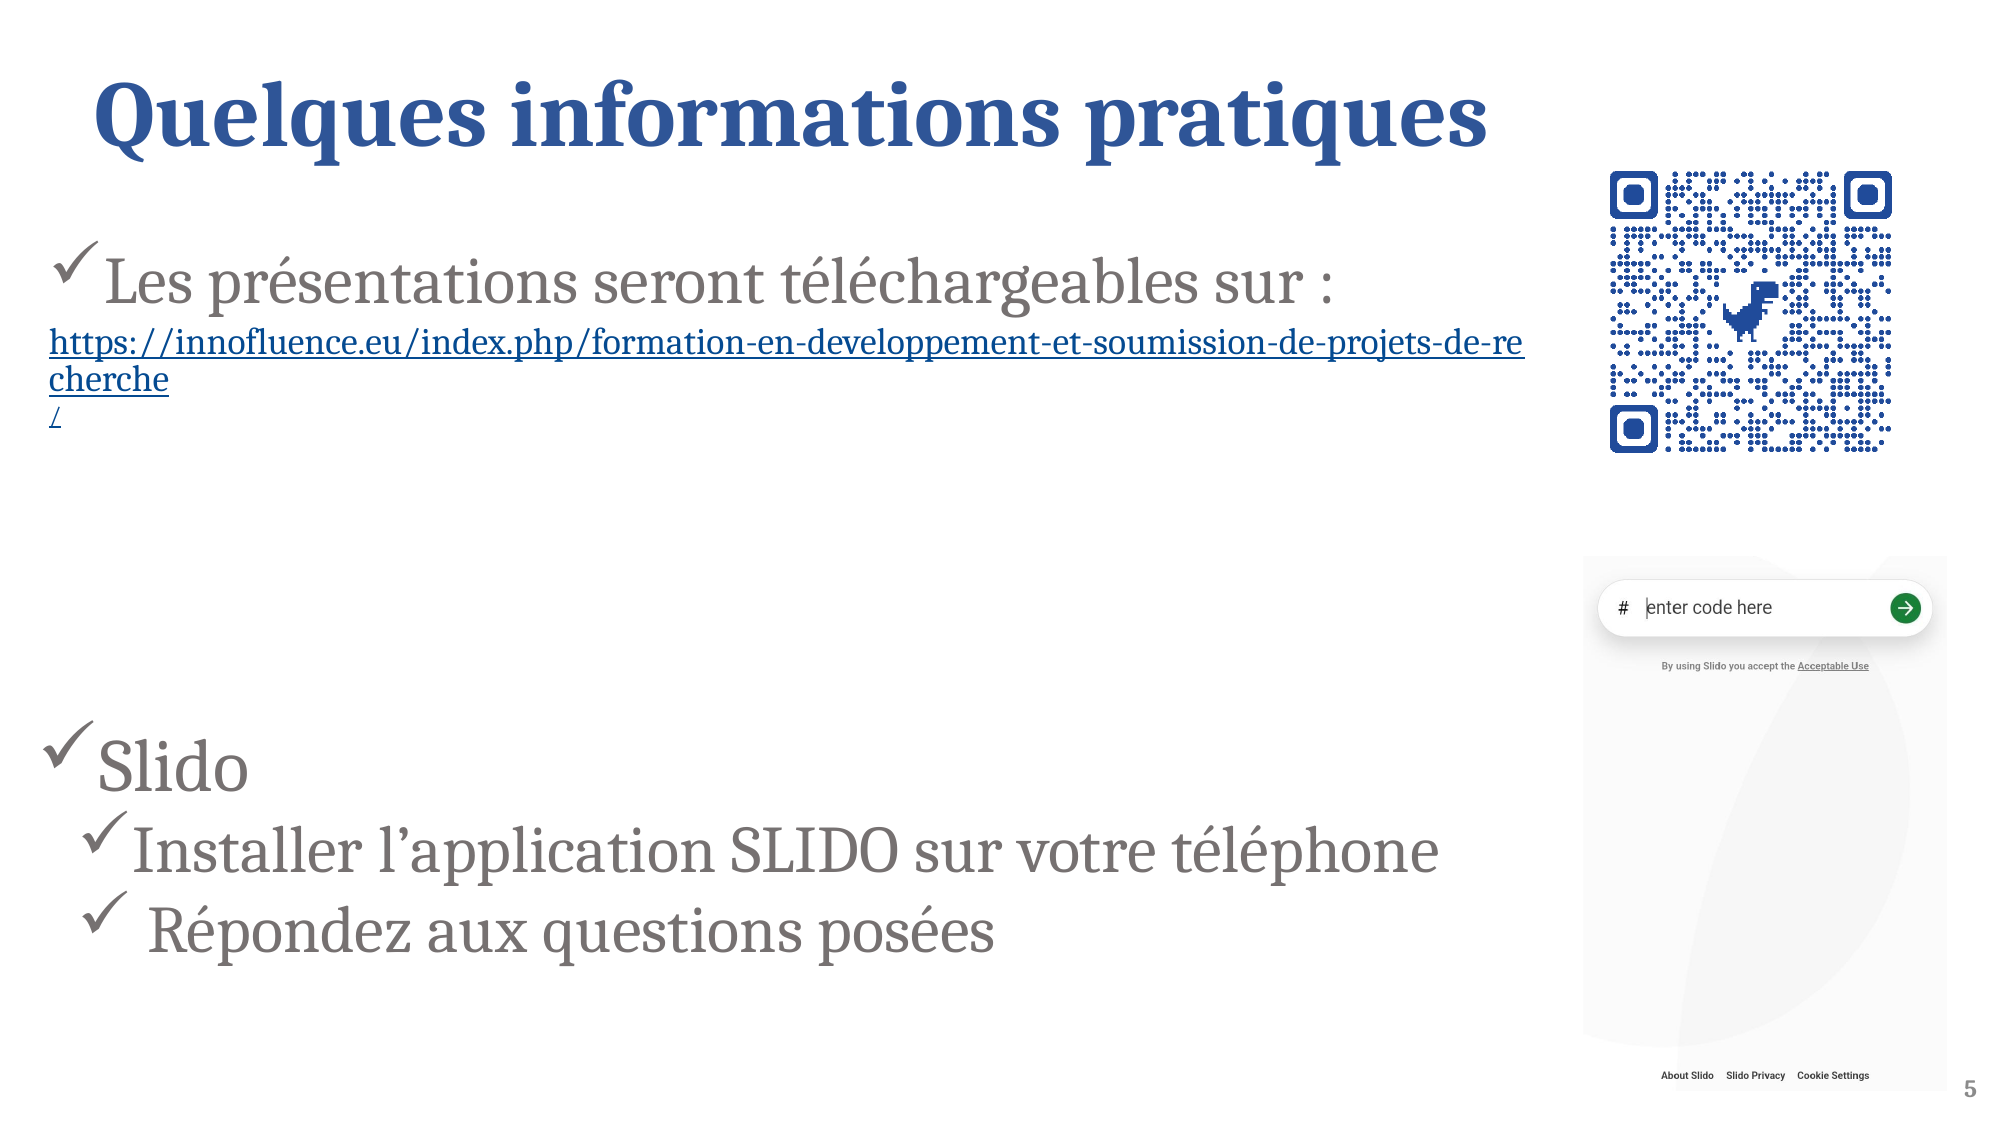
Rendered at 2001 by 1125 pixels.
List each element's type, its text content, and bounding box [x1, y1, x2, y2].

picture [1583, 556, 1948, 1091]
text_box Slido Installer l’application SLIDO sur votre téléphone Répondez aux questions posées [22, 708, 1583, 974]
title Quelques informations pratiques [79, 59, 1919, 173]
picture [1582, 143, 1919, 481]
text_box Les présentations seront téléchargeables sur : https://innofluence.eu/index.php/formation-en-developpement-et-soumission-de-projets-de-recherche/ [34, 229, 1543, 400]
slide_number 5 [1542, 1058, 1993, 1118]
